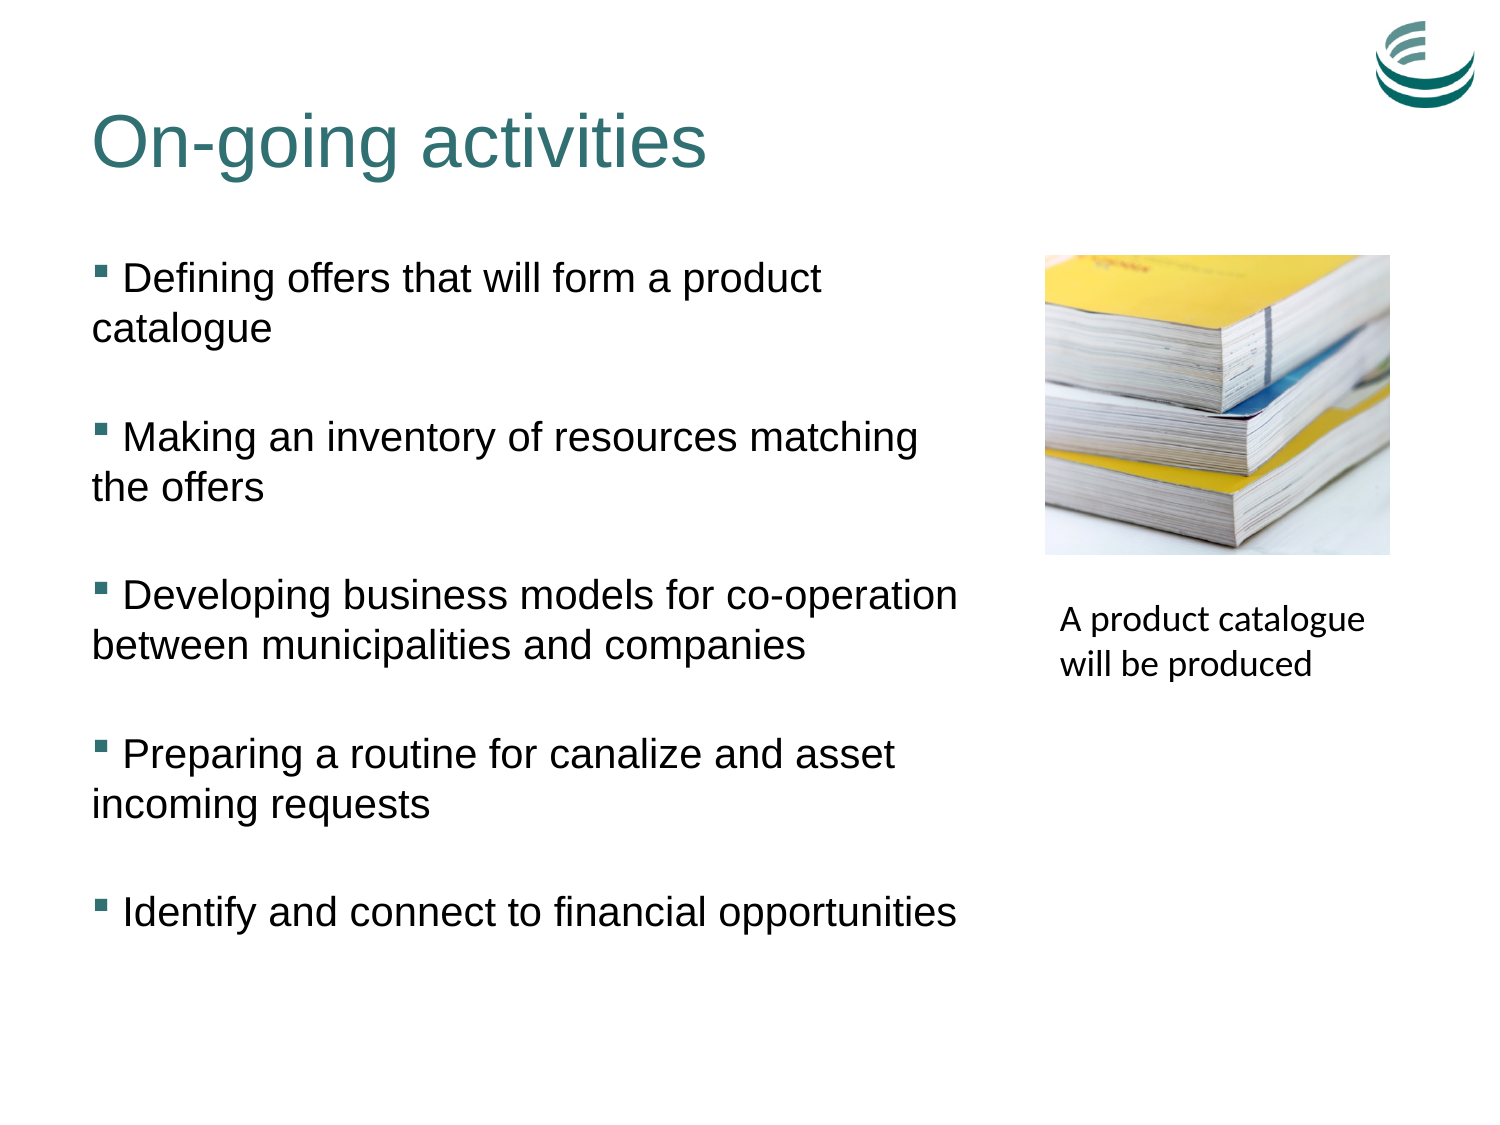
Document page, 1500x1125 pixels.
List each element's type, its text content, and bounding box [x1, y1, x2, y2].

title On-going activities [76, 30, 1341, 244]
list Defining offers that will form a product catalogue Making an inventory of resources matching the offers Developing business models for co-operation between municipalities and companies Preparing a routine for canalize and asset incoming requests Identify and connect to financial opportunities [76, 243, 987, 1035]
text_box A product catalogue will be produced [1045, 586, 1412, 691]
picture [1045, 255, 1391, 555]
picture [1376, 21, 1476, 108]
